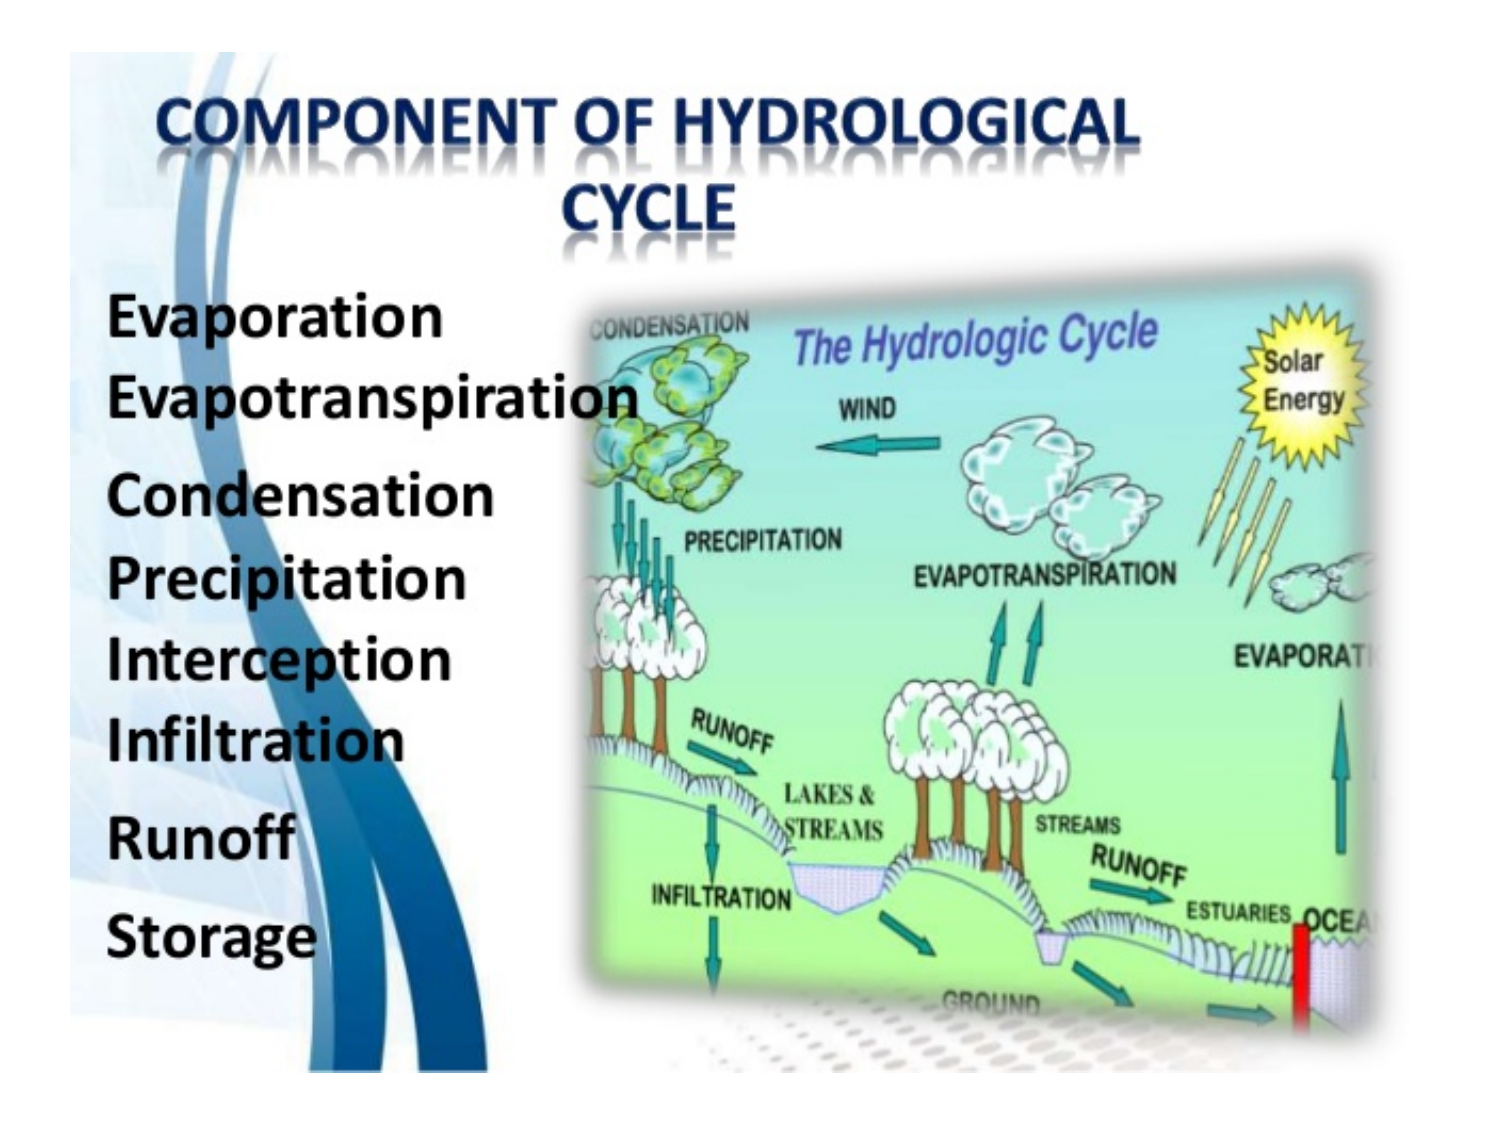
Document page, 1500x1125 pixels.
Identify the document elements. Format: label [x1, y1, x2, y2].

picture [70, 52, 1430, 1073]
